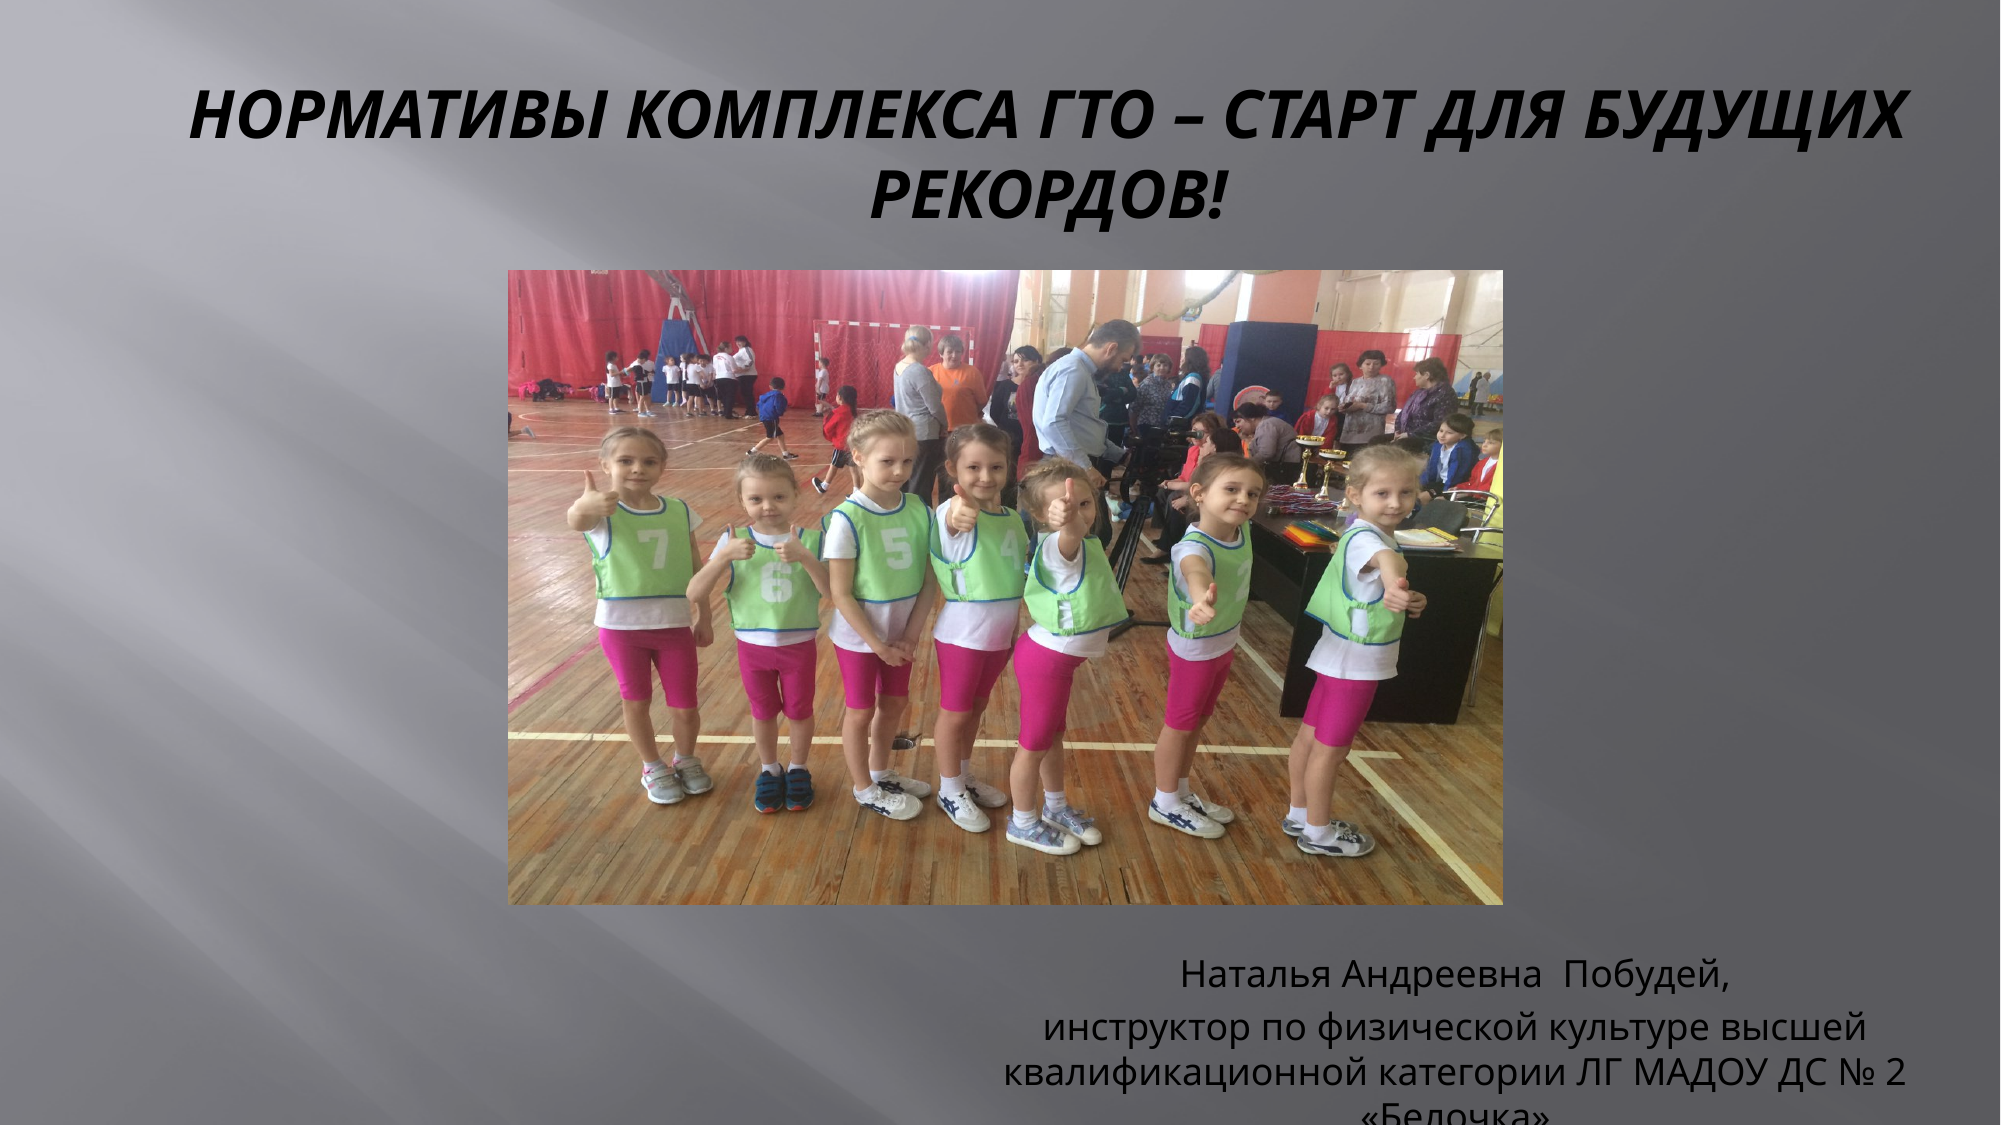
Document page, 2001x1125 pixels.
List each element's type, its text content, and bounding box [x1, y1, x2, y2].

picture [507, 270, 1503, 905]
title НОРМАТИВЫ КОМПЛЕКСА ГТО – СТАРТ ДЛЯ БУДУЩИХ РЕКОРДОВ! [156, 0, 1942, 232]
subtitle Наталья Андреевна Побудей, инструктор по физической культуре высшей квалификационной категории ЛГ МАДОУ ДС № 2 «Белочка» [926, 942, 1984, 1107]
